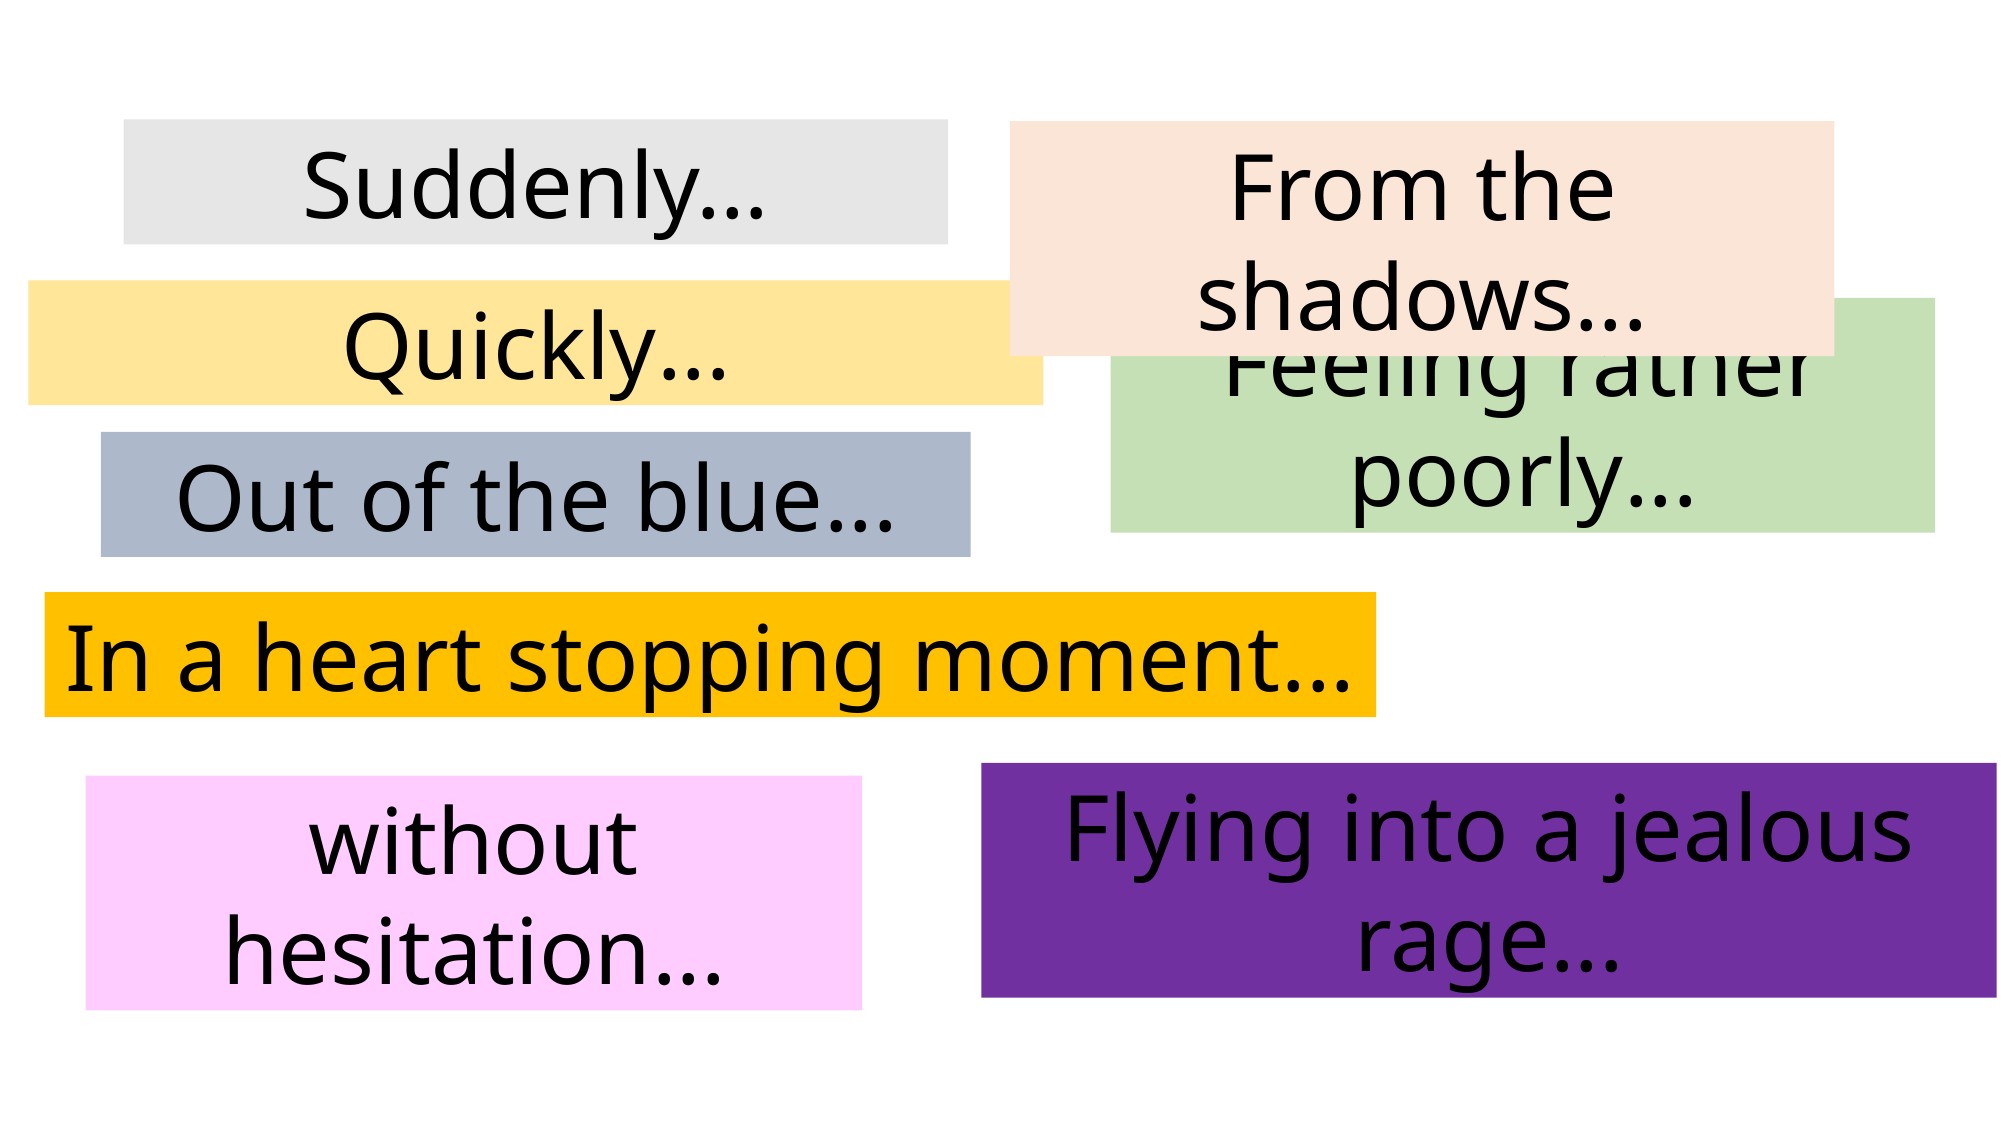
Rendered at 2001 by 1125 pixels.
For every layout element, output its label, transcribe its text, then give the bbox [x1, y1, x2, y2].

text_box Quickly... [28, 280, 1044, 406]
text_box Flying into a jealous rage... [981, 762, 1997, 998]
text_box Feeling rather poorly... [1110, 297, 1936, 533]
text_box From the shadows... [1009, 121, 1835, 357]
text_box In a heart stopping moment... [44, 592, 1377, 718]
text_box Suddenly… [123, 119, 949, 245]
text_box Out of the blue... [100, 431, 971, 557]
text_box without hesitation... [85, 775, 863, 1011]
